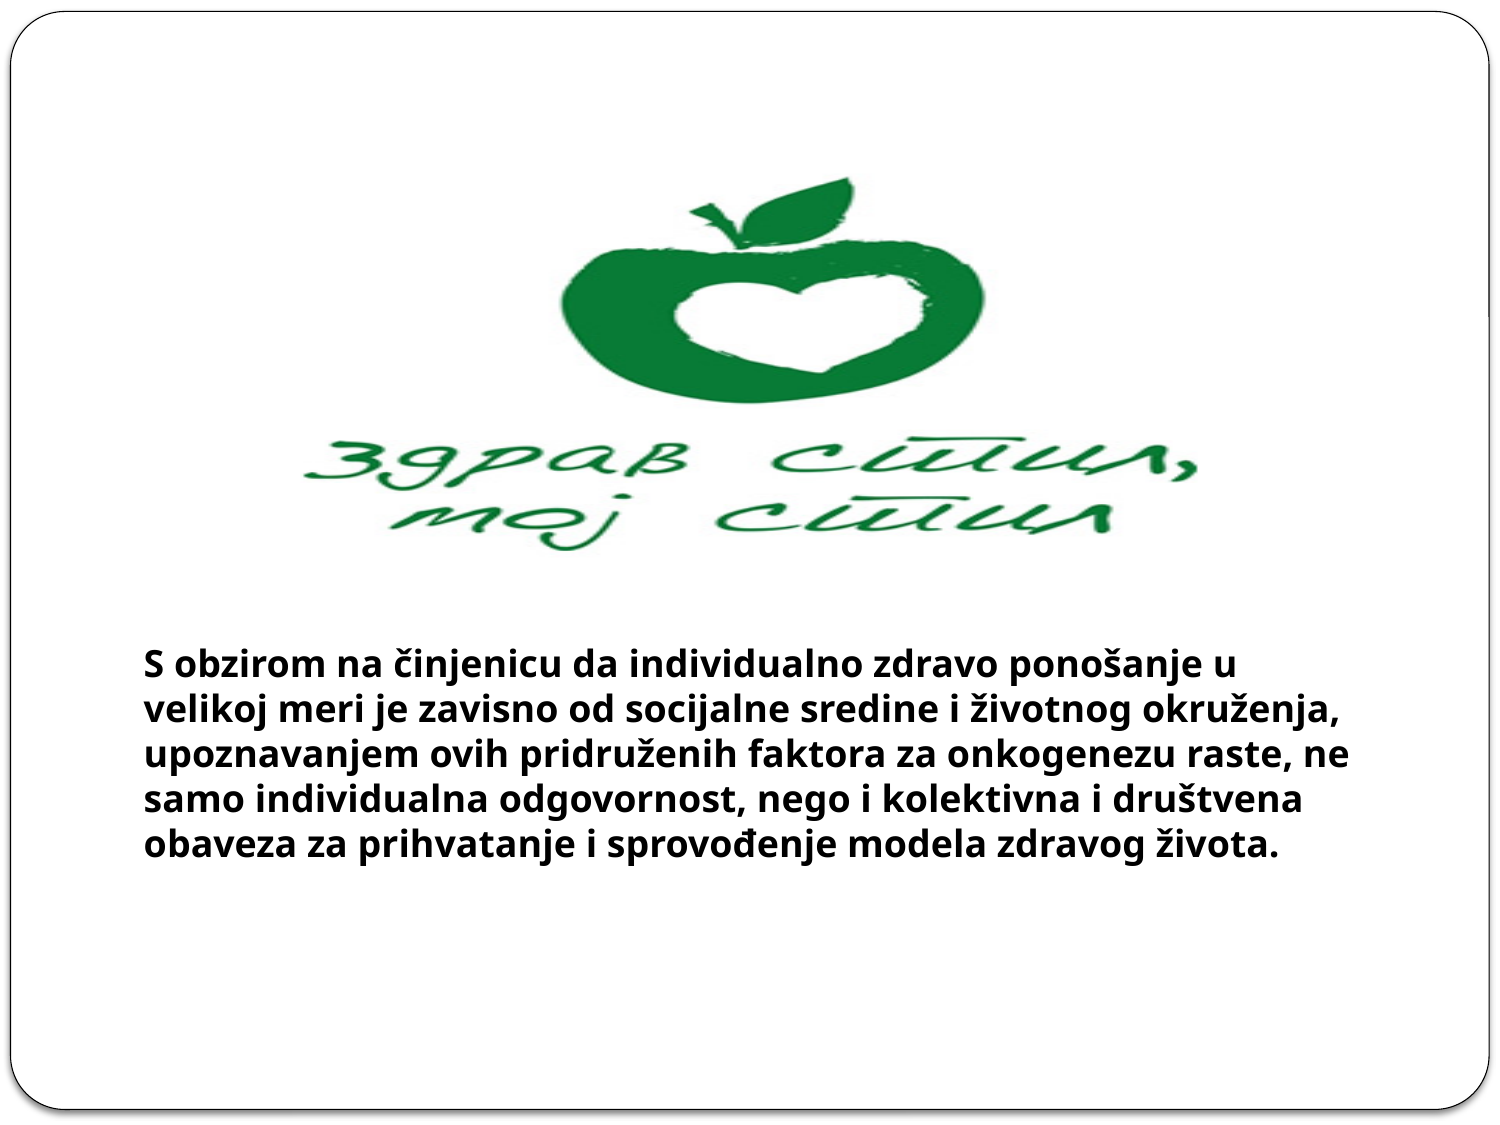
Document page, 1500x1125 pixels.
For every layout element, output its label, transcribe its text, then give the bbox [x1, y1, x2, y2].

text_box S obzirom na činjenicu da individualno zdravo ponošanje u velikoj meri je zavisno od socijalne sredine i životnog okruženja, upoznavanjem ovih pridruženih faktora za onkogenezu raste, ne samo individualna odgovornost, nego i kolektivna i društvena obaveza za prihvatanje i sprovođenje modela zdravog života. [128, 632, 1372, 873]
picture [128, 163, 1372, 563]
